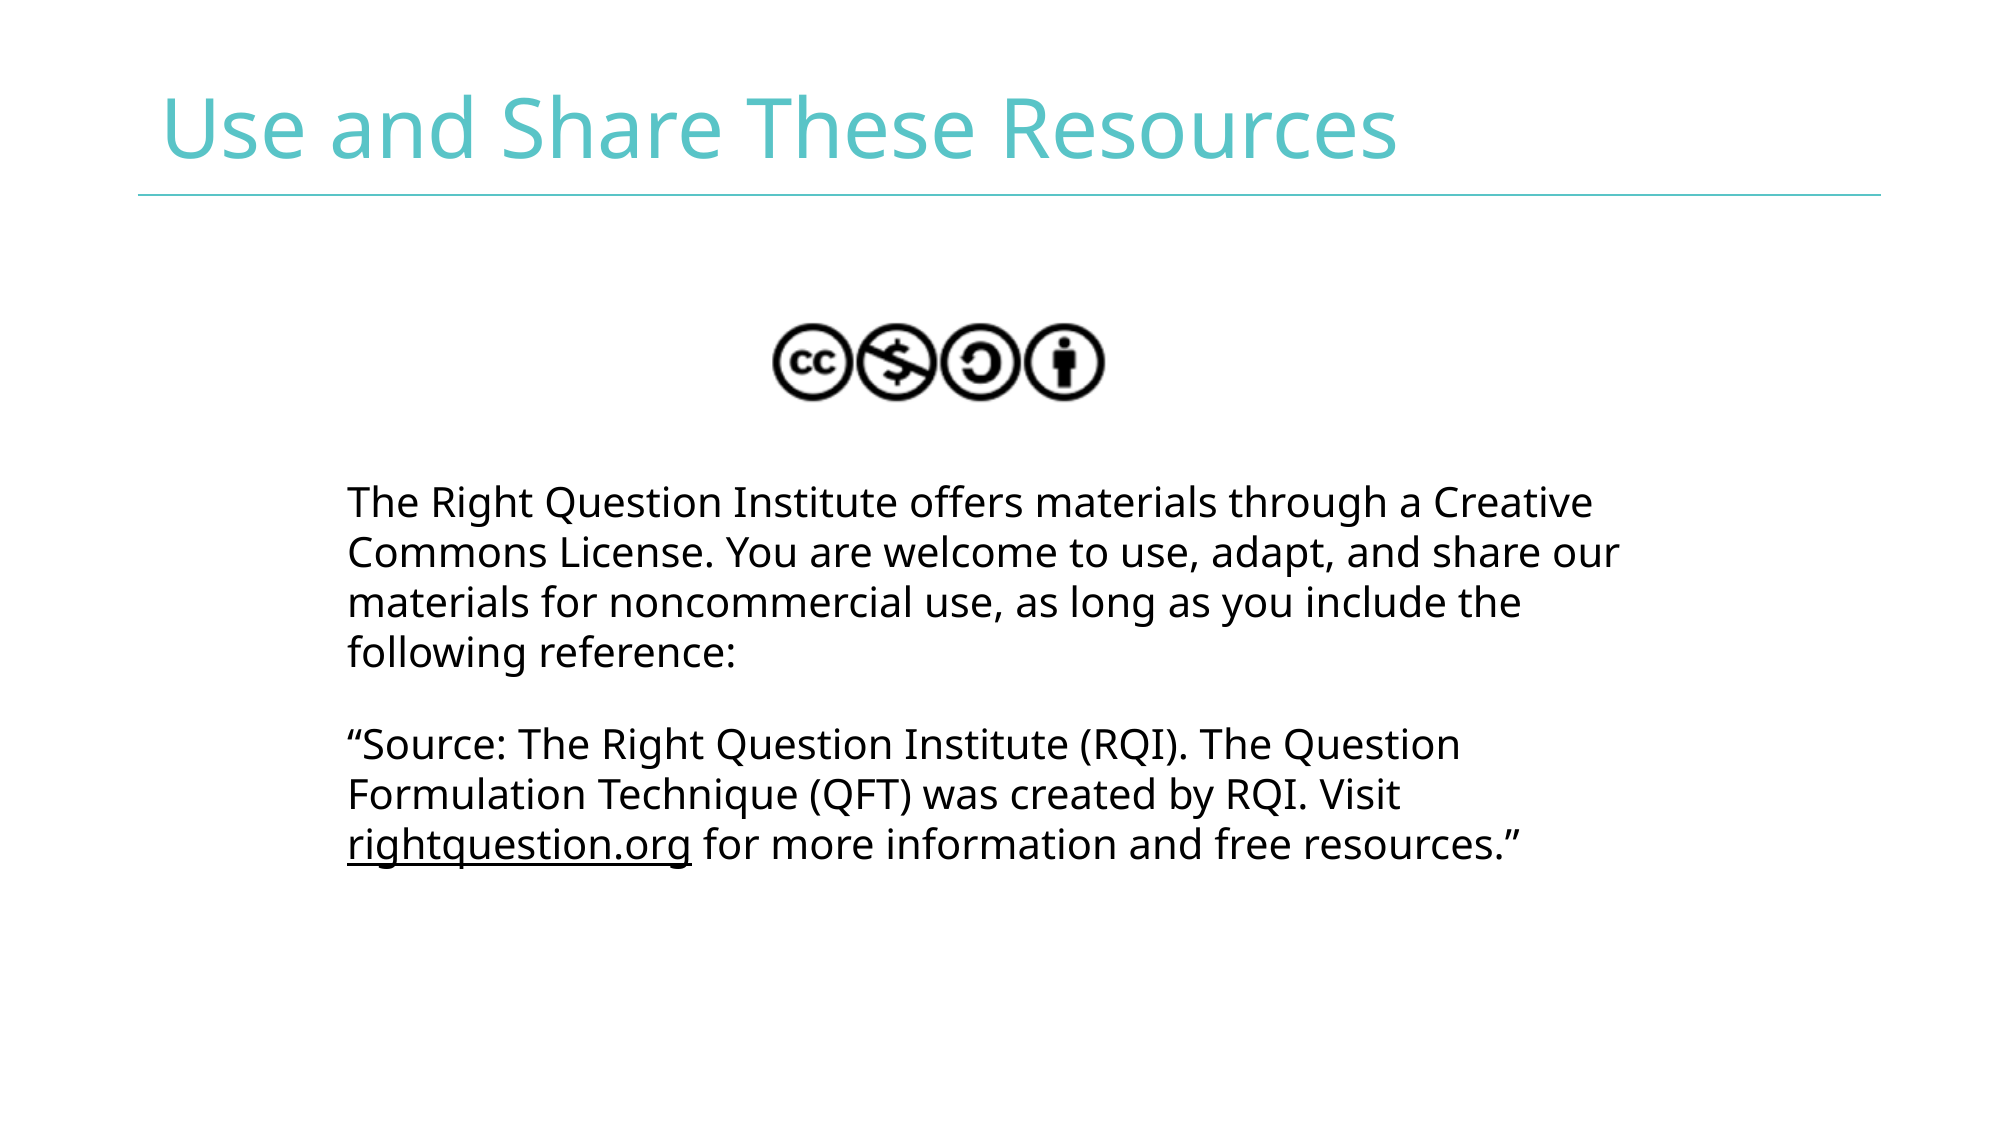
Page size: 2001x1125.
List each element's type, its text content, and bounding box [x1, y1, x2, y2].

picture [770, 322, 1107, 403]
text_box The Right Question Institute offers materials through a Creative Commons License. You are welcome to use, adapt, and share our materials for noncommercial use, as long as you include the following reference: “Source: The Right Question Institute (RQI). The Question Formulation Technique (QFT) was created by RQI. Visit rightquestion.org for more information and free resources.” [332, 468, 1680, 888]
text_box Use and Share These Resources [145, 67, 1732, 183]
